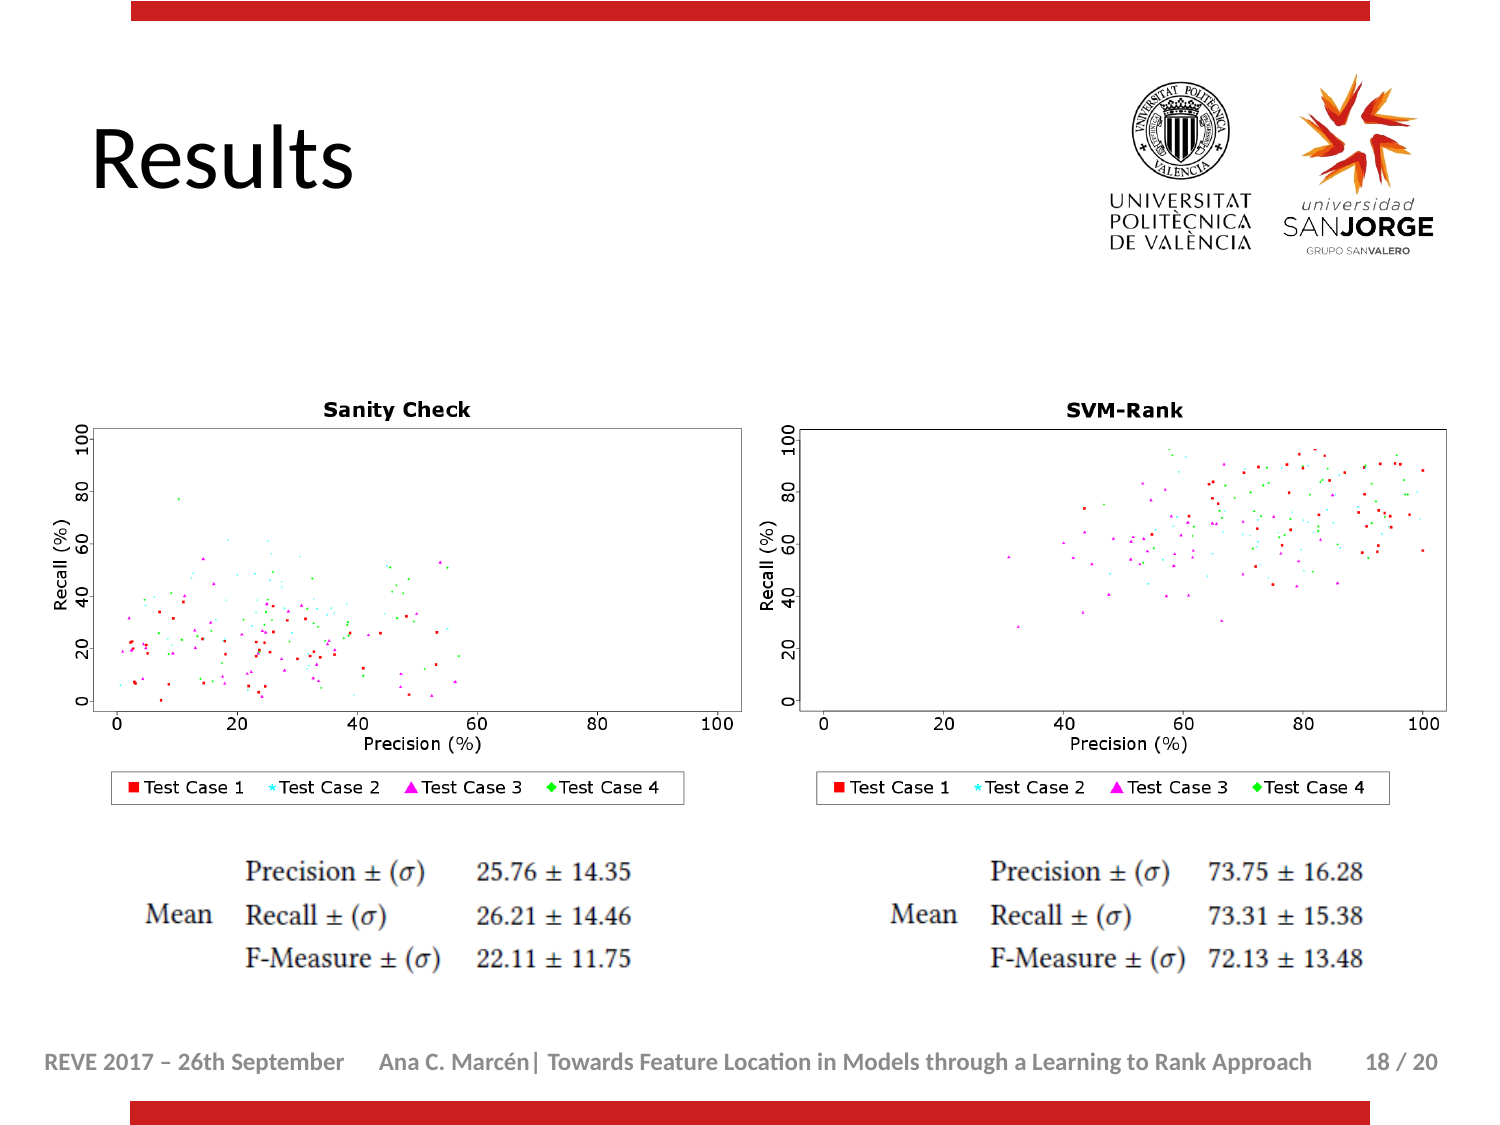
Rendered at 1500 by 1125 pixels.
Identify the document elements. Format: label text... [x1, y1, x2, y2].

picture [1092, 63, 1443, 268]
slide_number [29, 1031, 360, 1090]
picture [135, 858, 646, 993]
title Results [75, 58, 985, 247]
picture [880, 858, 1389, 993]
footer Ana C. Marcén| Towards Feature Location in Models through a Learning to Rank Approach [360, 1031, 1305, 1090]
picture [52, 401, 1448, 805]
slide_number 18 / 20 [1305, 1031, 1454, 1090]
